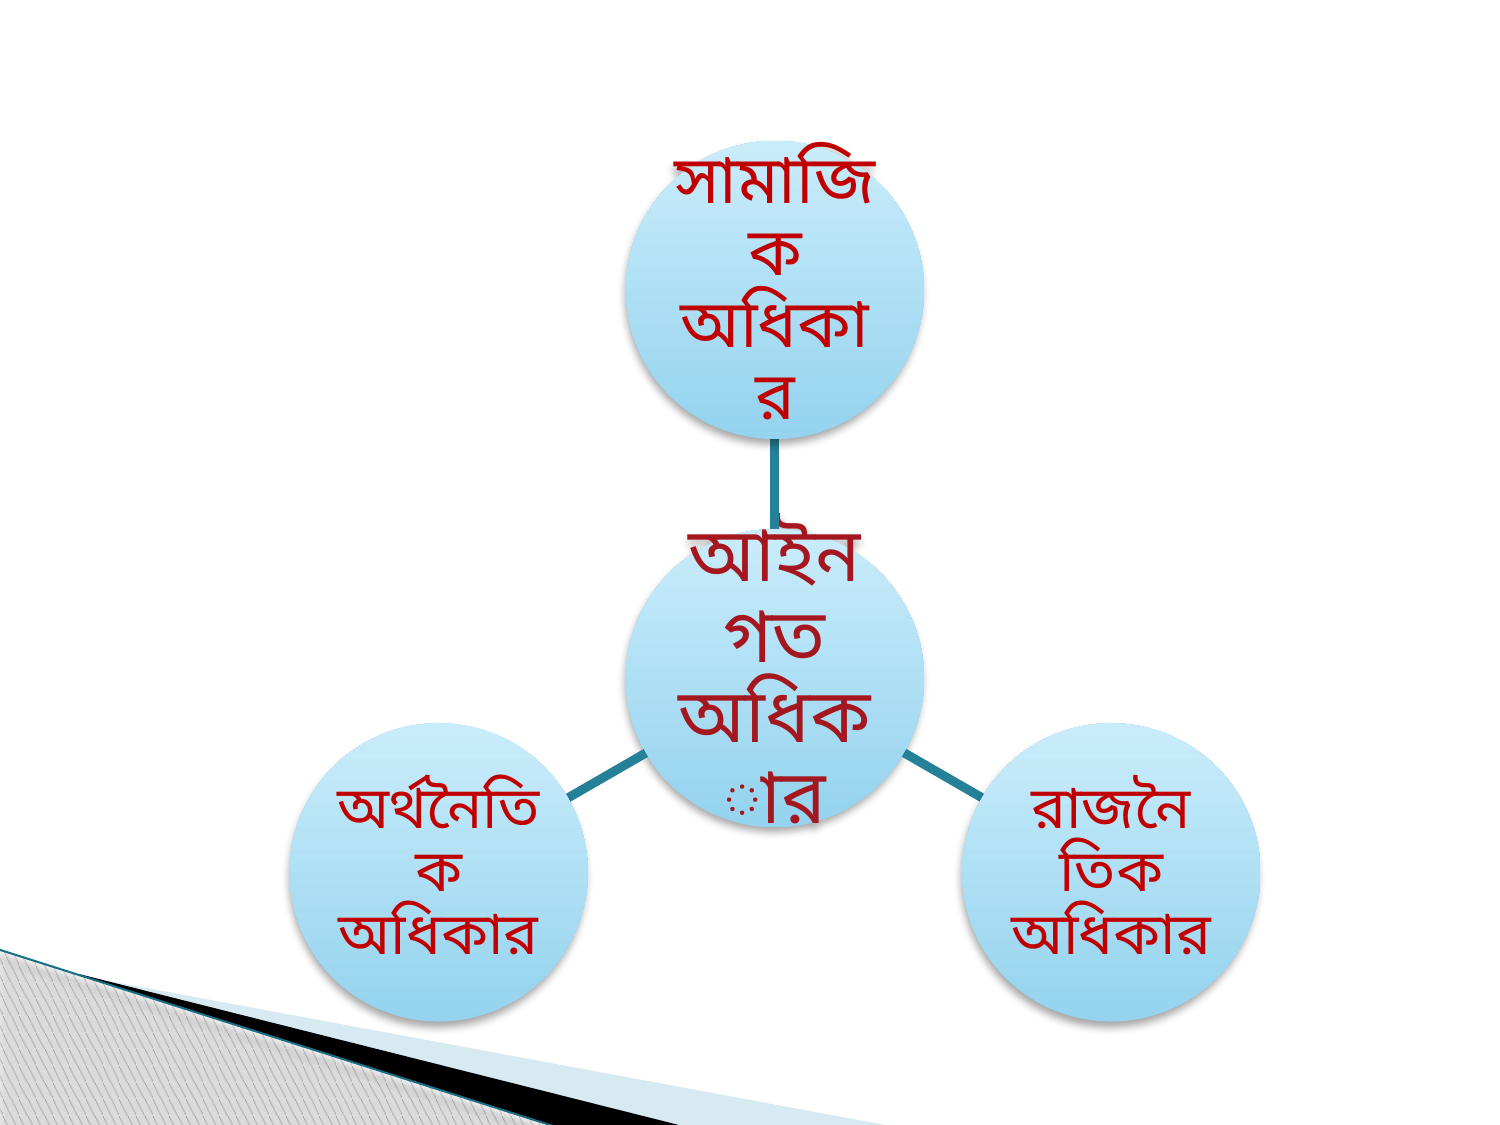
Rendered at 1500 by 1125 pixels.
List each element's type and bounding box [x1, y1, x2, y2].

text_box [149, 137, 1401, 1026]
